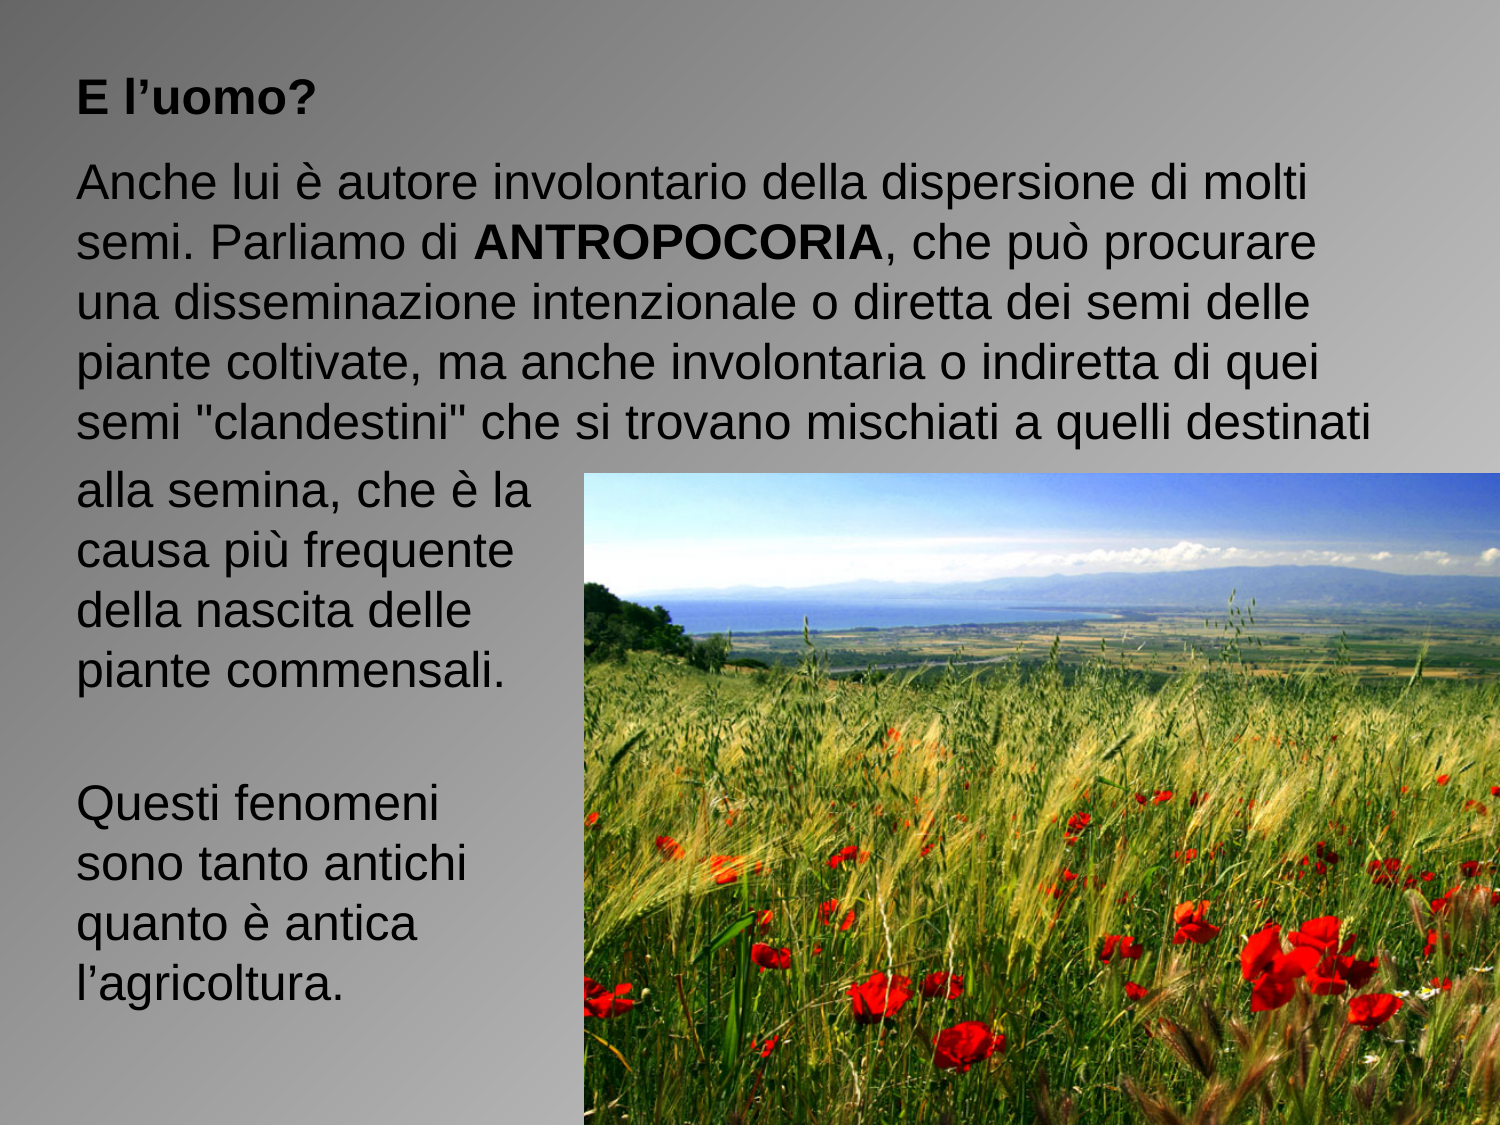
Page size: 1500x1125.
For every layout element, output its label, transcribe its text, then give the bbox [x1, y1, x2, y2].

picture [584, 472, 1500, 1125]
text_box Questi fenomeni sono tanto antichi quanto è antica l’agricoltura. [61, 763, 558, 1018]
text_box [60, 57, 1420, 705]
